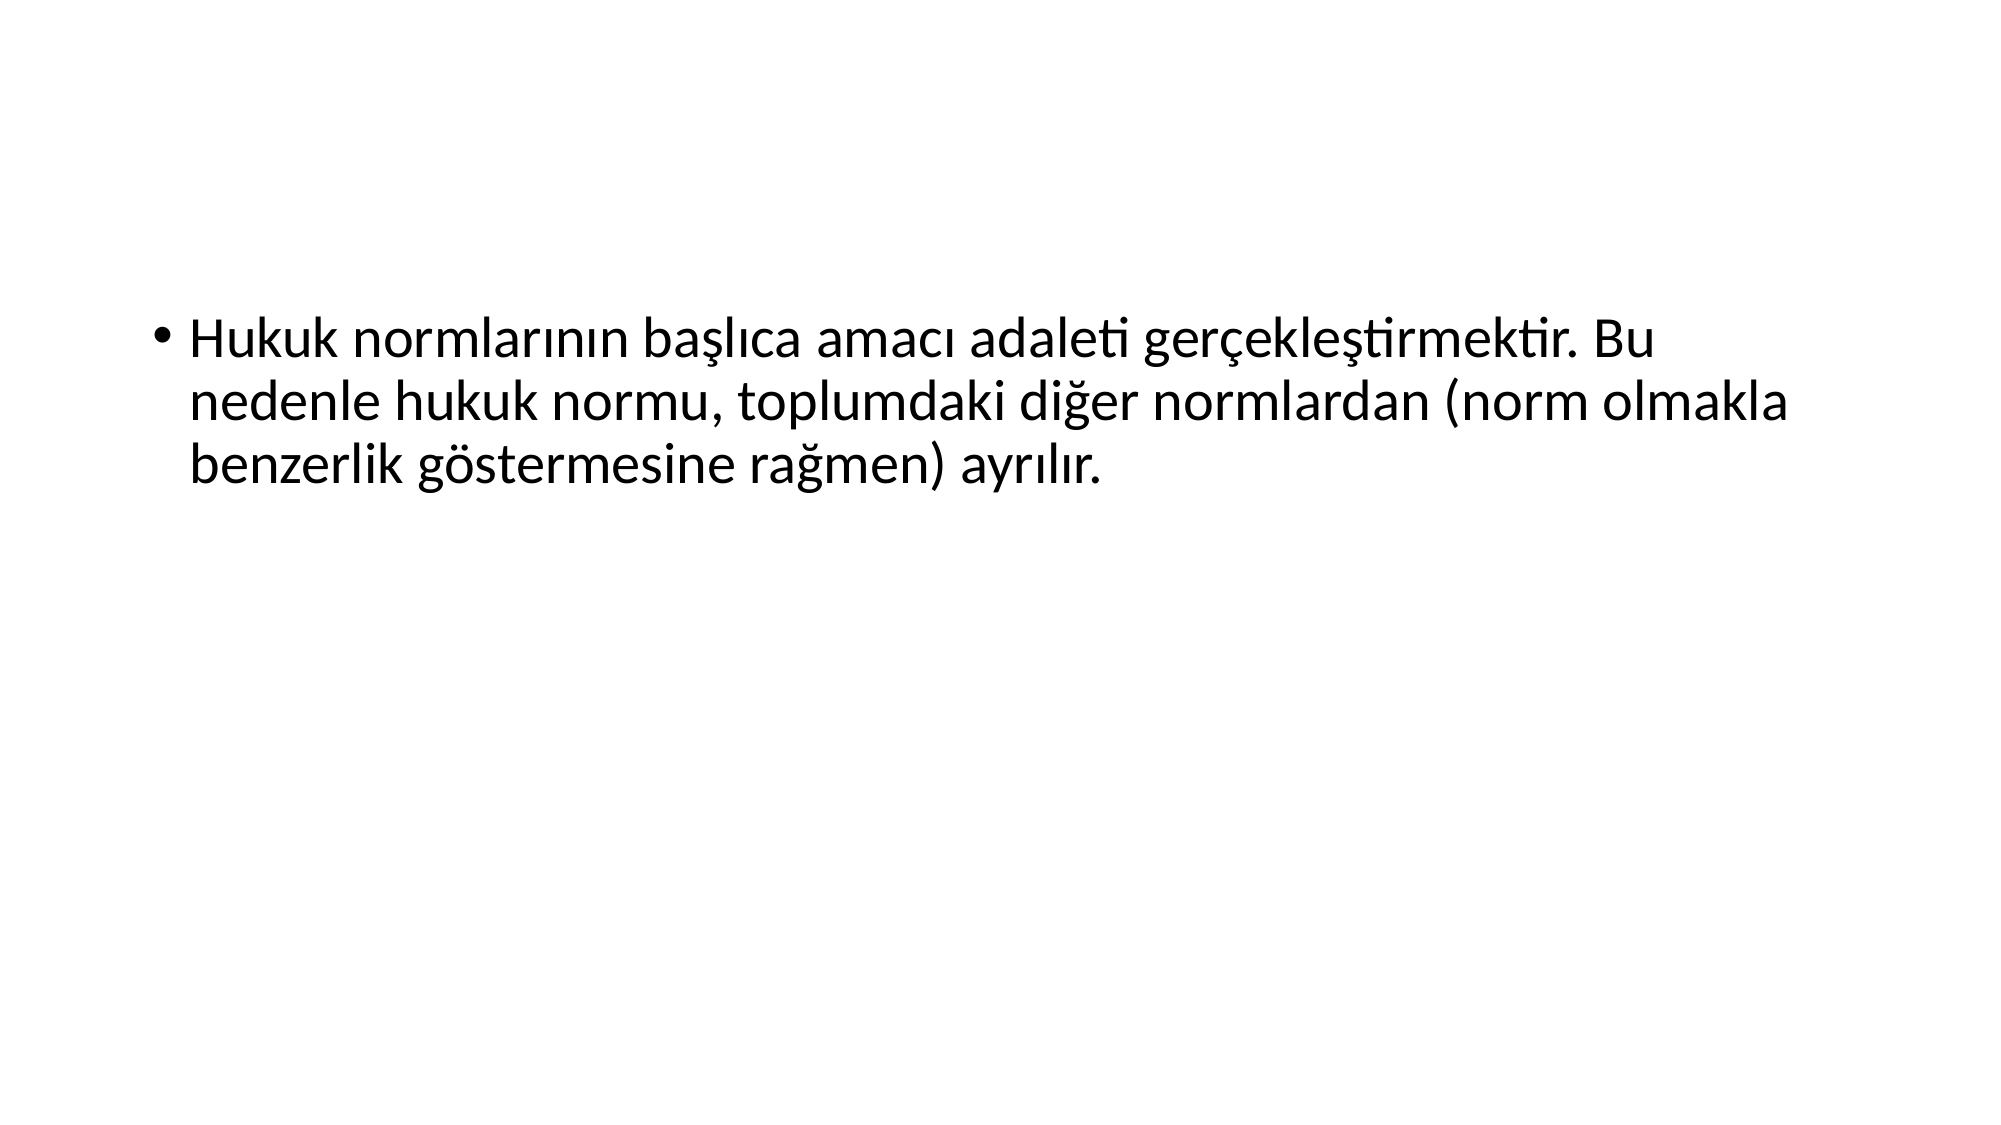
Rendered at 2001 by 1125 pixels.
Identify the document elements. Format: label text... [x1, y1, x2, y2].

list Hukuk normlarının başlıca amacı adaleti gerçekleştirmektir. Bu nedenle hukuk normu, toplumdaki diğer normlardan (norm olmakla benzerlik göstermesine rağmen) ayrılır. [137, 299, 1863, 1014]
